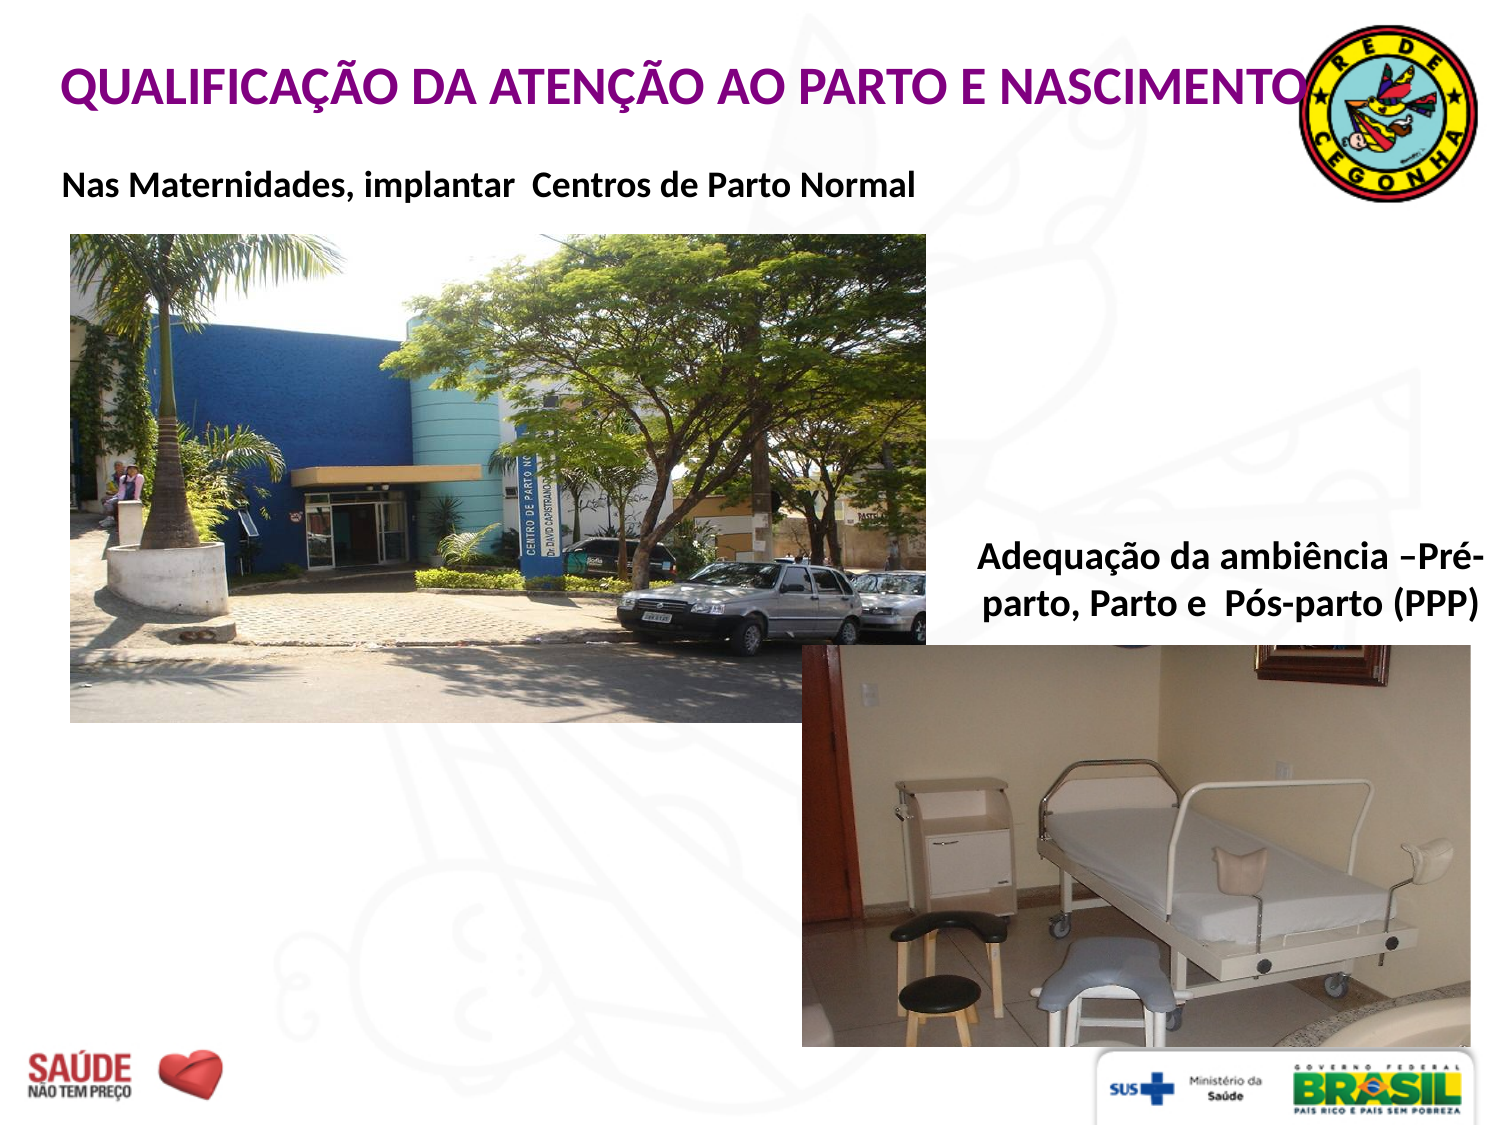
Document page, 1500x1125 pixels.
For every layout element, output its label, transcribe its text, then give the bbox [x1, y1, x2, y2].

text_box Nas Maternidades, implantar Centros de Parto Normal [46, 152, 1465, 253]
text_box Adequação da ambiência –Pré-parto, Parto e Pós-parto (PPP) [962, 520, 1500, 634]
title QUALIFICAÇÃO DA ATENÇÃO AO PARTO E NASCIMENTO [40, 0, 1330, 166]
picture [0, 0, 1500, 1125]
